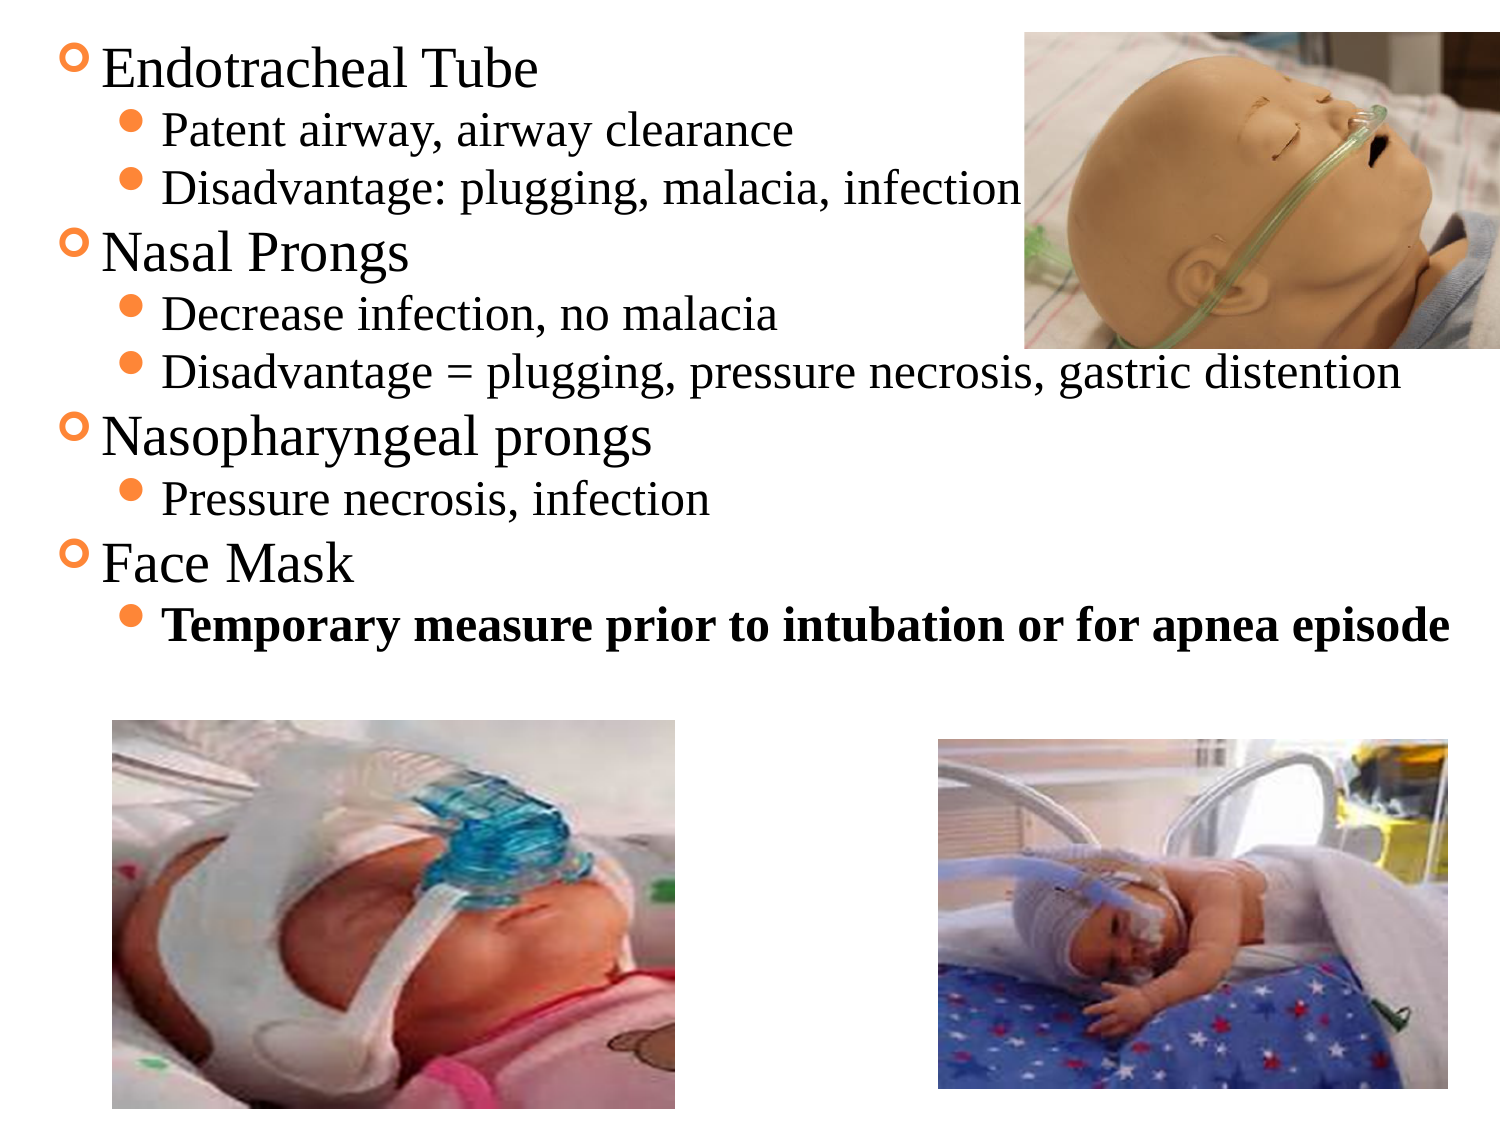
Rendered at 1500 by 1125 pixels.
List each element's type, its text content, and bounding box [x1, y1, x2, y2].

text_box Endotracheal Tube Patent airway, airway clearance Disadvantage: plugging, malacia, infection Nasal Prongs Decrease infection, no malacia Disadvantage = plugging, pressure necrosis, gastric distention Nasopharyngeal prongs Pressure necrosis, infection Face Mask Temporary measure prior to intubation or for apnea episode [41, 34, 1500, 732]
picture [938, 739, 1448, 1090]
picture [111, 720, 675, 1109]
picture [1023, 32, 1500, 349]
